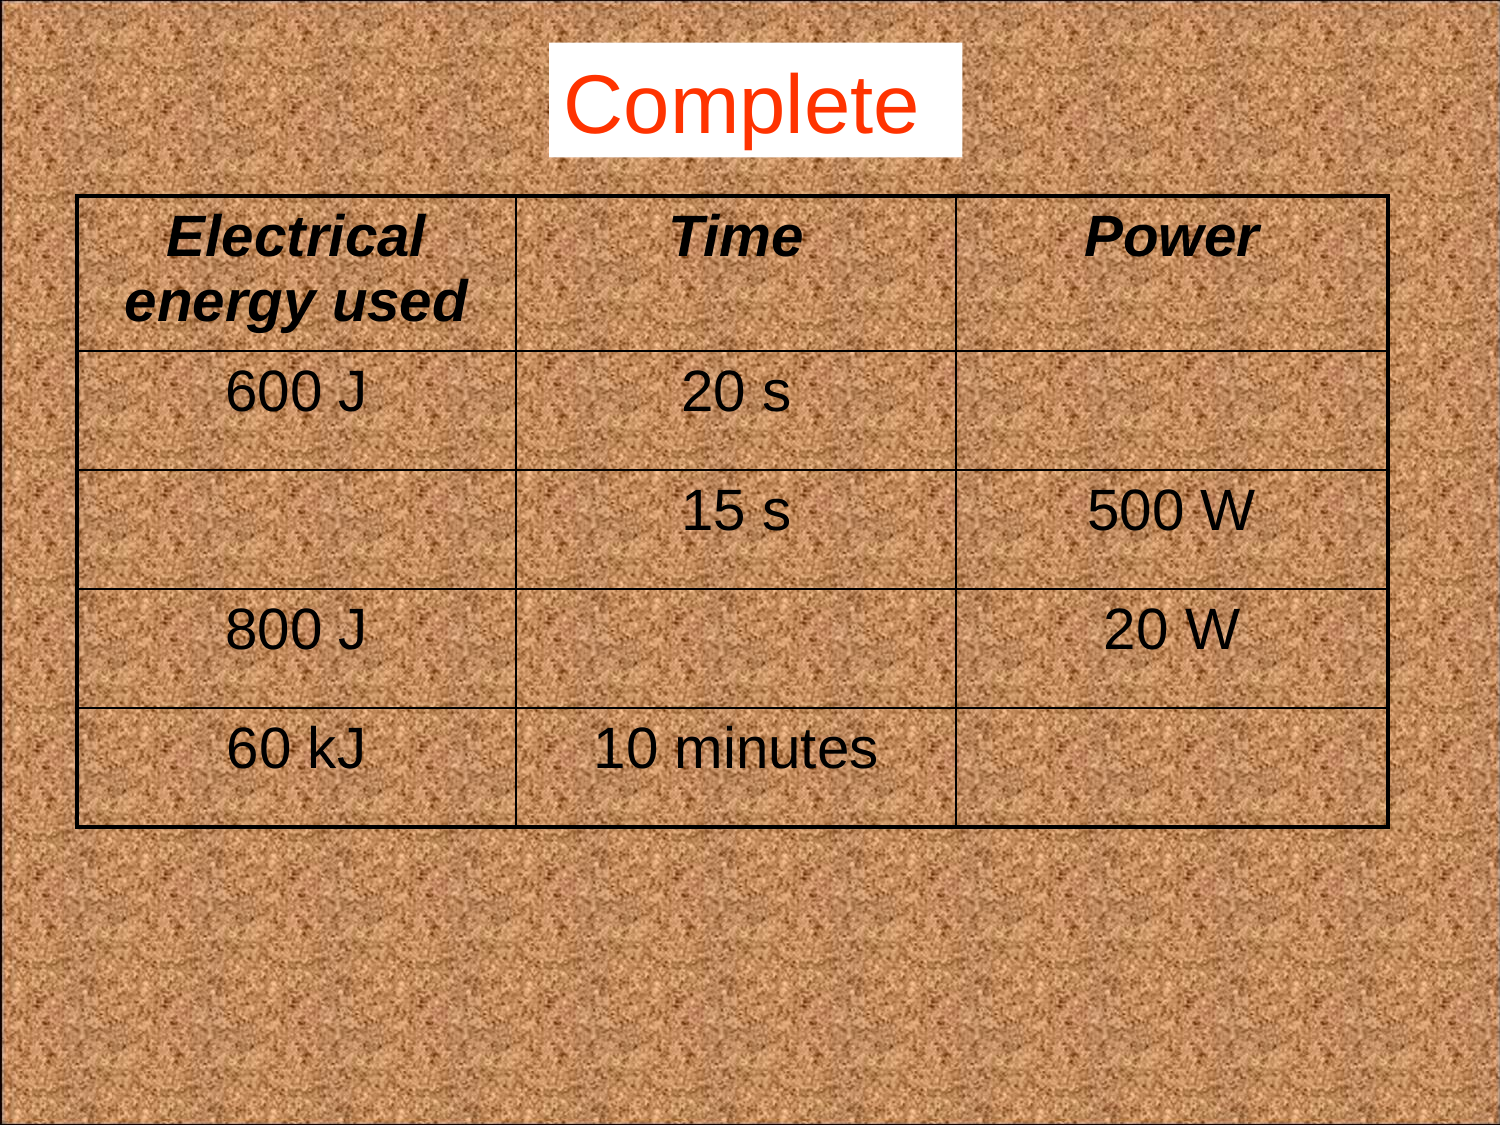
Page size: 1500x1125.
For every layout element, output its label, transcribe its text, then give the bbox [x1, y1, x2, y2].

table_cell 600 J [79, 352, 515, 469]
table_header Power [957, 198, 1386, 350]
table_cell 800 J [79, 590, 515, 707]
table_cell 10 minutes [517, 709, 955, 825]
title Complete: [75, 45, 1425, 161]
table_cell [957, 709, 1386, 825]
table_header Electrical energy used [79, 198, 515, 350]
table_cell 60 kJ [79, 709, 515, 825]
table_cell [79, 471, 515, 588]
table_cell 20 s [517, 352, 955, 469]
table_cell 15 s [517, 471, 955, 588]
table_cell 20 W [957, 590, 1386, 707]
table_cell [957, 352, 1386, 469]
picture [0, 0, 1500, 1125]
text_box Complete [549, 42, 963, 158]
table_cell [517, 590, 955, 707]
table_cell 500 W [957, 471, 1386, 588]
table_header Time [517, 198, 955, 350]
